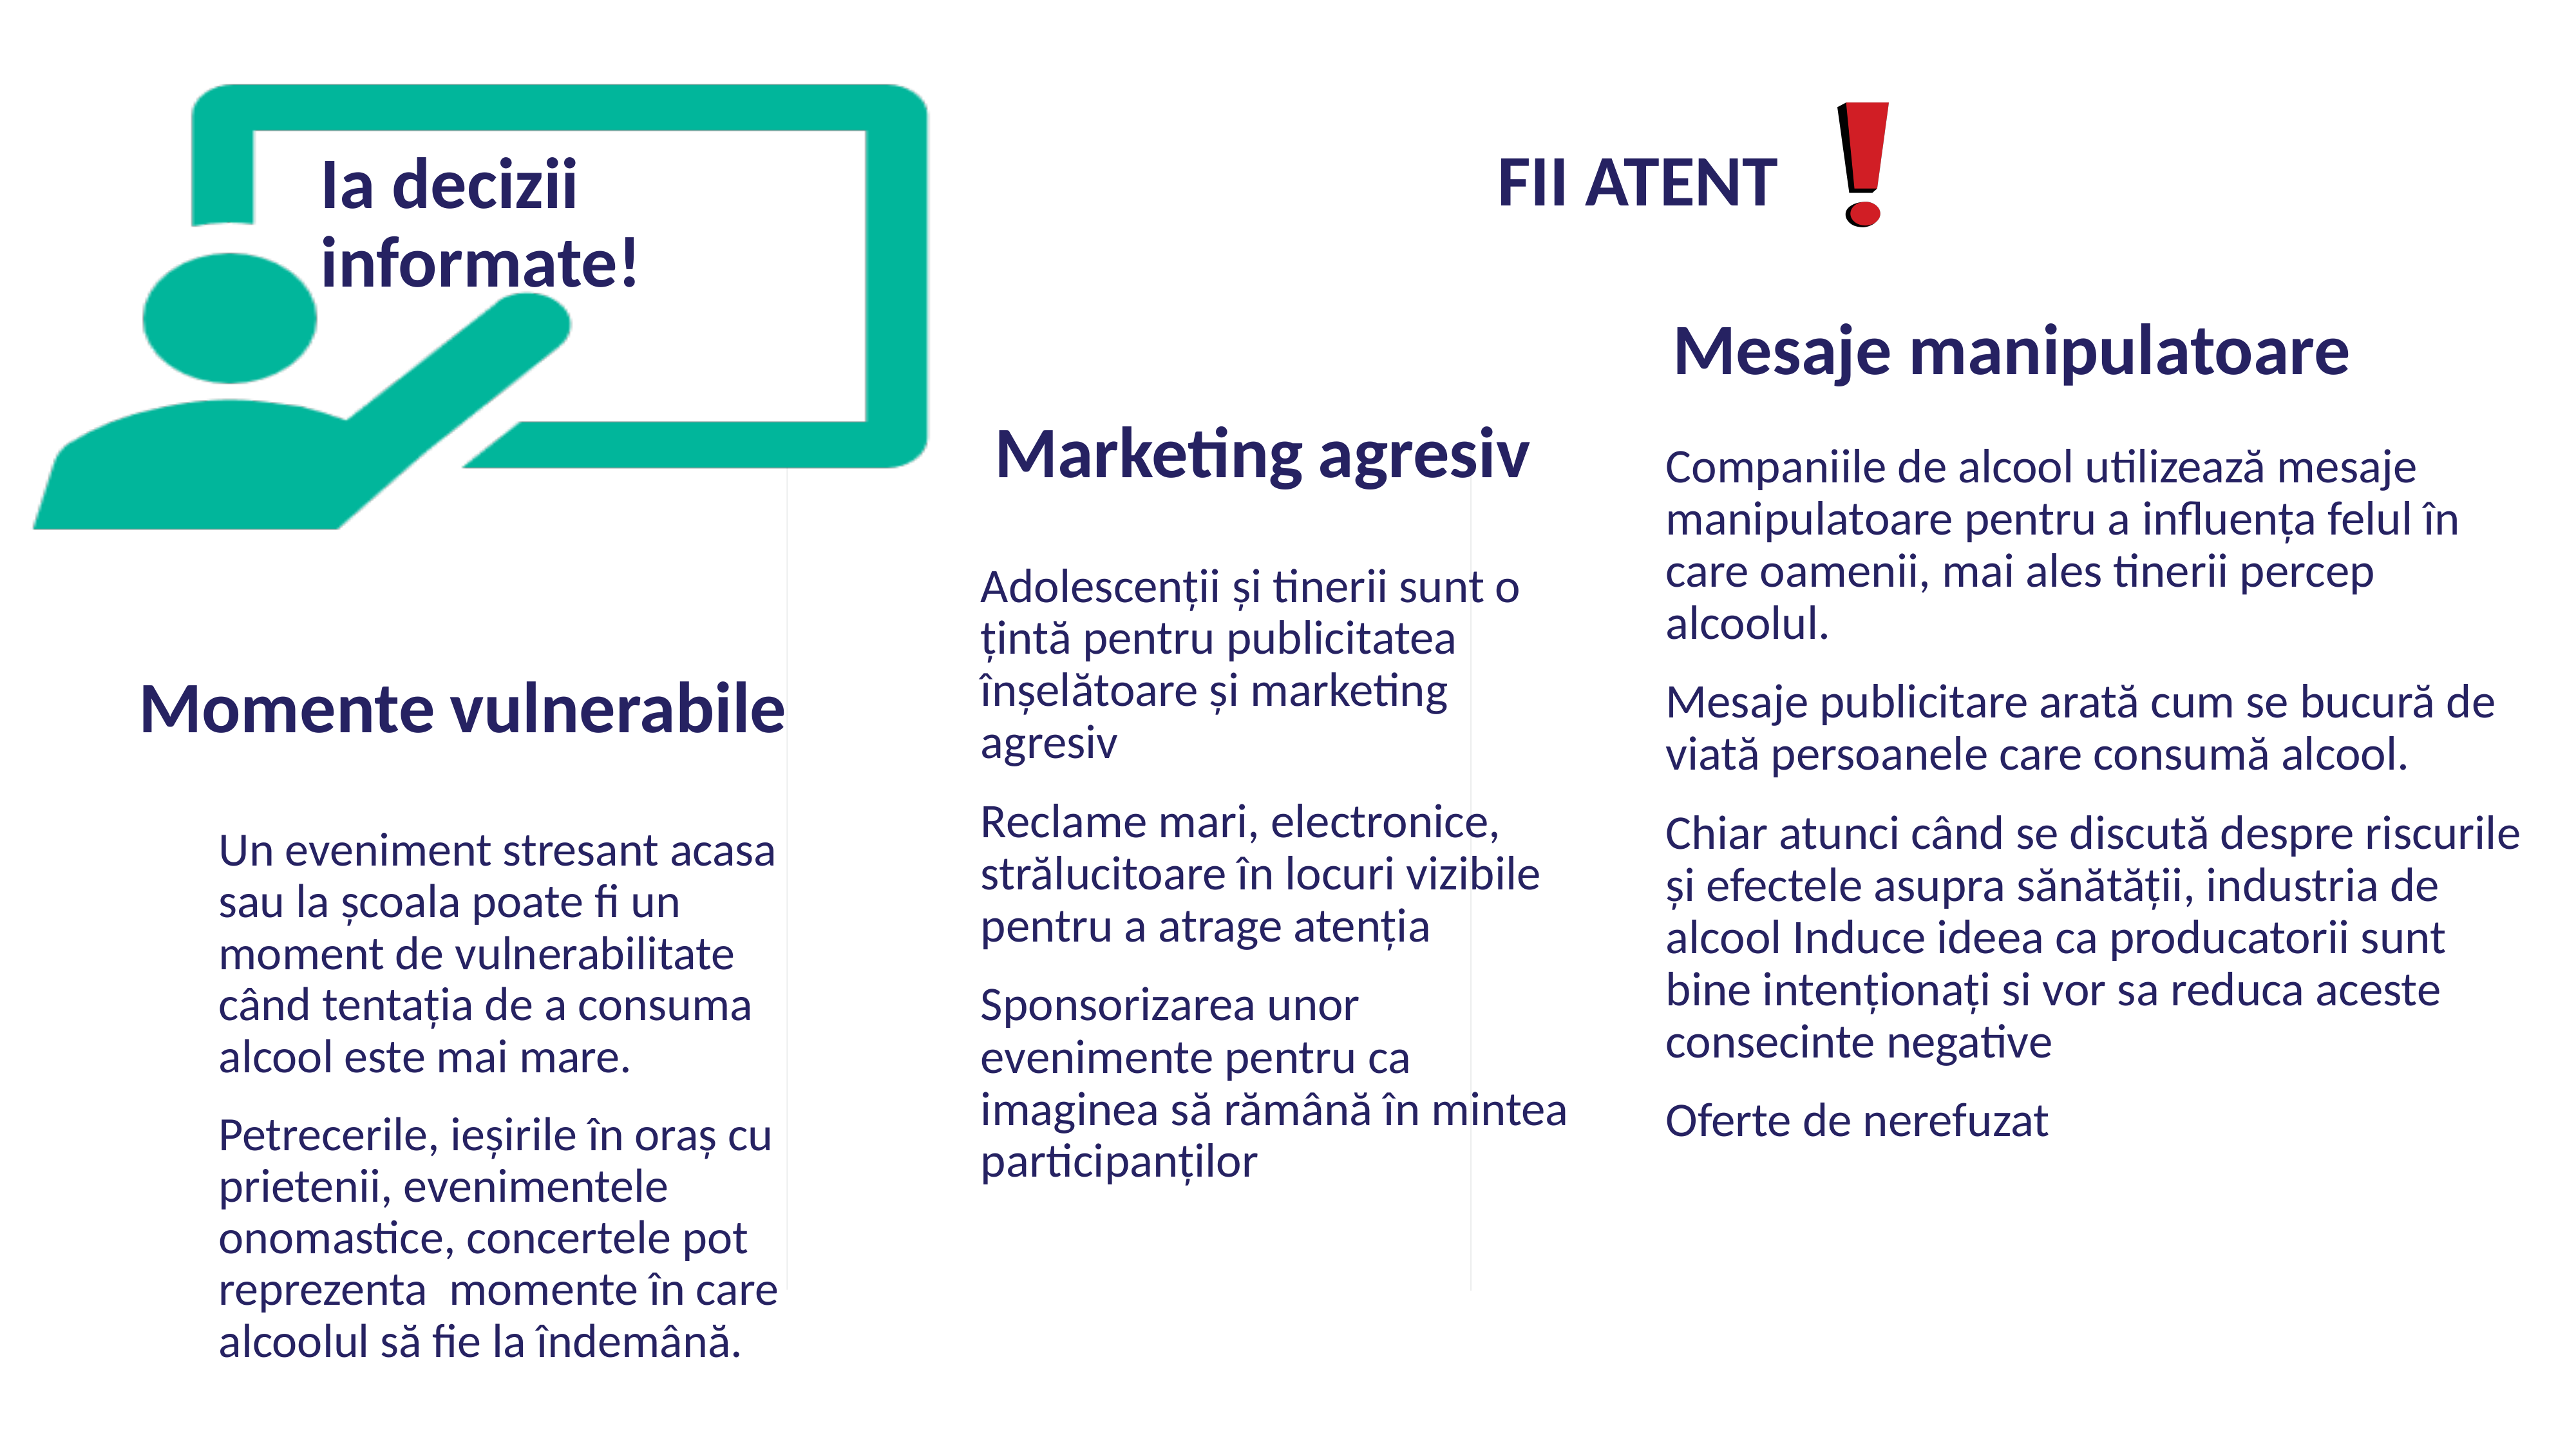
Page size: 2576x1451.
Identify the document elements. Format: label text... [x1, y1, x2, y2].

list Companiile de alcool utilizează mesaje manipulatoare pentru a influența felul în care oamenii, mai ales tinerii percep alcoolul. Mesaje publicitare arată cum se bucură de viată persoanele care consumă alcool. Chiar atunci când se discută despre riscurile și efectele asupra sănătății, industria de alcool Induce ideea ca producatorii sunt bine intenționați si vor sa reduca aceste consecinte negative Oferte de nerefuzat [1656, 436, 2549, 1334]
list Marketing agresiv [985, 376, 1605, 498]
picture [0, 0, 971, 676]
text_box [1837, 102, 1889, 138]
list Un eveniment stresant acasa sau la școala poate fi un moment de vulnerabilitate când tentația de a consuma alcool este mai mare. Petrecerile, ieșirile în oraș cu prietenii, evenimentele onomastice, concertele pot reprezenta momente în care alcoolul să fie la îndemână. [209, 820, 829, 1378]
list Mesaje manipulatoare [1663, 307, 2483, 429]
text_box FII ATENT [971, 138, 2322, 227]
list Momente vulnerabile [129, 676, 909, 753]
list Adolescenții și tinerii sunt o țintă pentru publicitatea înșelătoare și marketing agresiv Reclame mari, electronice, strălucitoare în locuri vizibile pentru a atrage atenția Sponsorizarea unor evenimente pentru ca imaginea să rămână în mintea participanților [971, 555, 1594, 1314]
